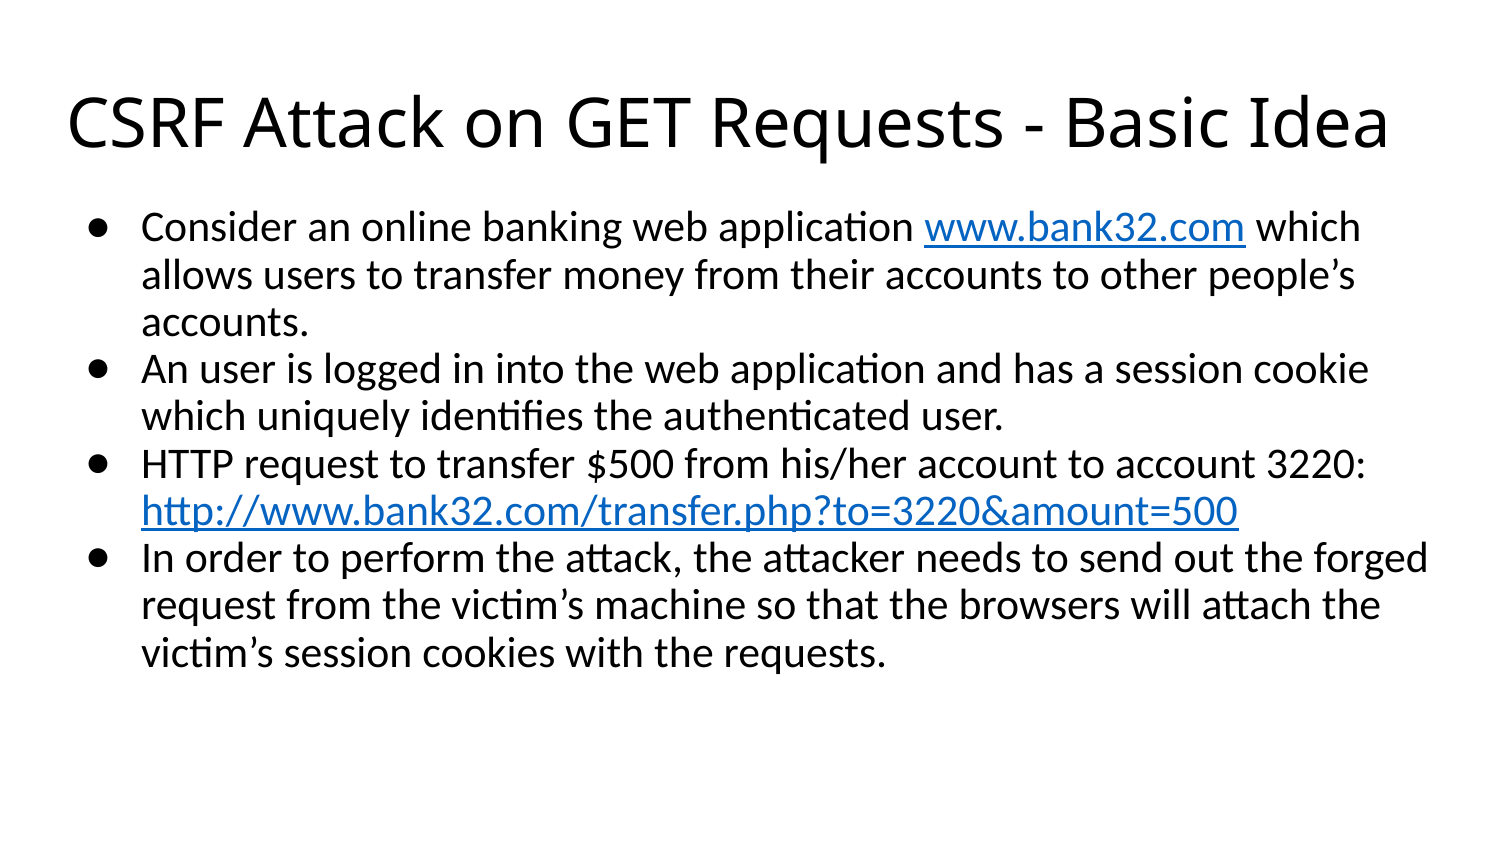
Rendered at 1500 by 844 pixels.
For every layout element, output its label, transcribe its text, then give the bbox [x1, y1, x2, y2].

list Consider an online banking web application www.bank32.com which allows users to transfer money from their accounts to other people’s accounts. An user is logged in into the web application and has a session cookie which uniquely identifies the authenticated user. HTTP request to transfer $500 from his/her account to account 3220: http://www.bank32.com/transfer.php?to=3220&amount=500 In order to perform the attack, the attacker needs to send out the forged request from the victim’s machine so that the browsers will attach the victim’s session cookies with the requests. [51, 189, 1449, 750]
title CSRF Attack on GET Requests - Basic Idea [51, 72, 1449, 167]
